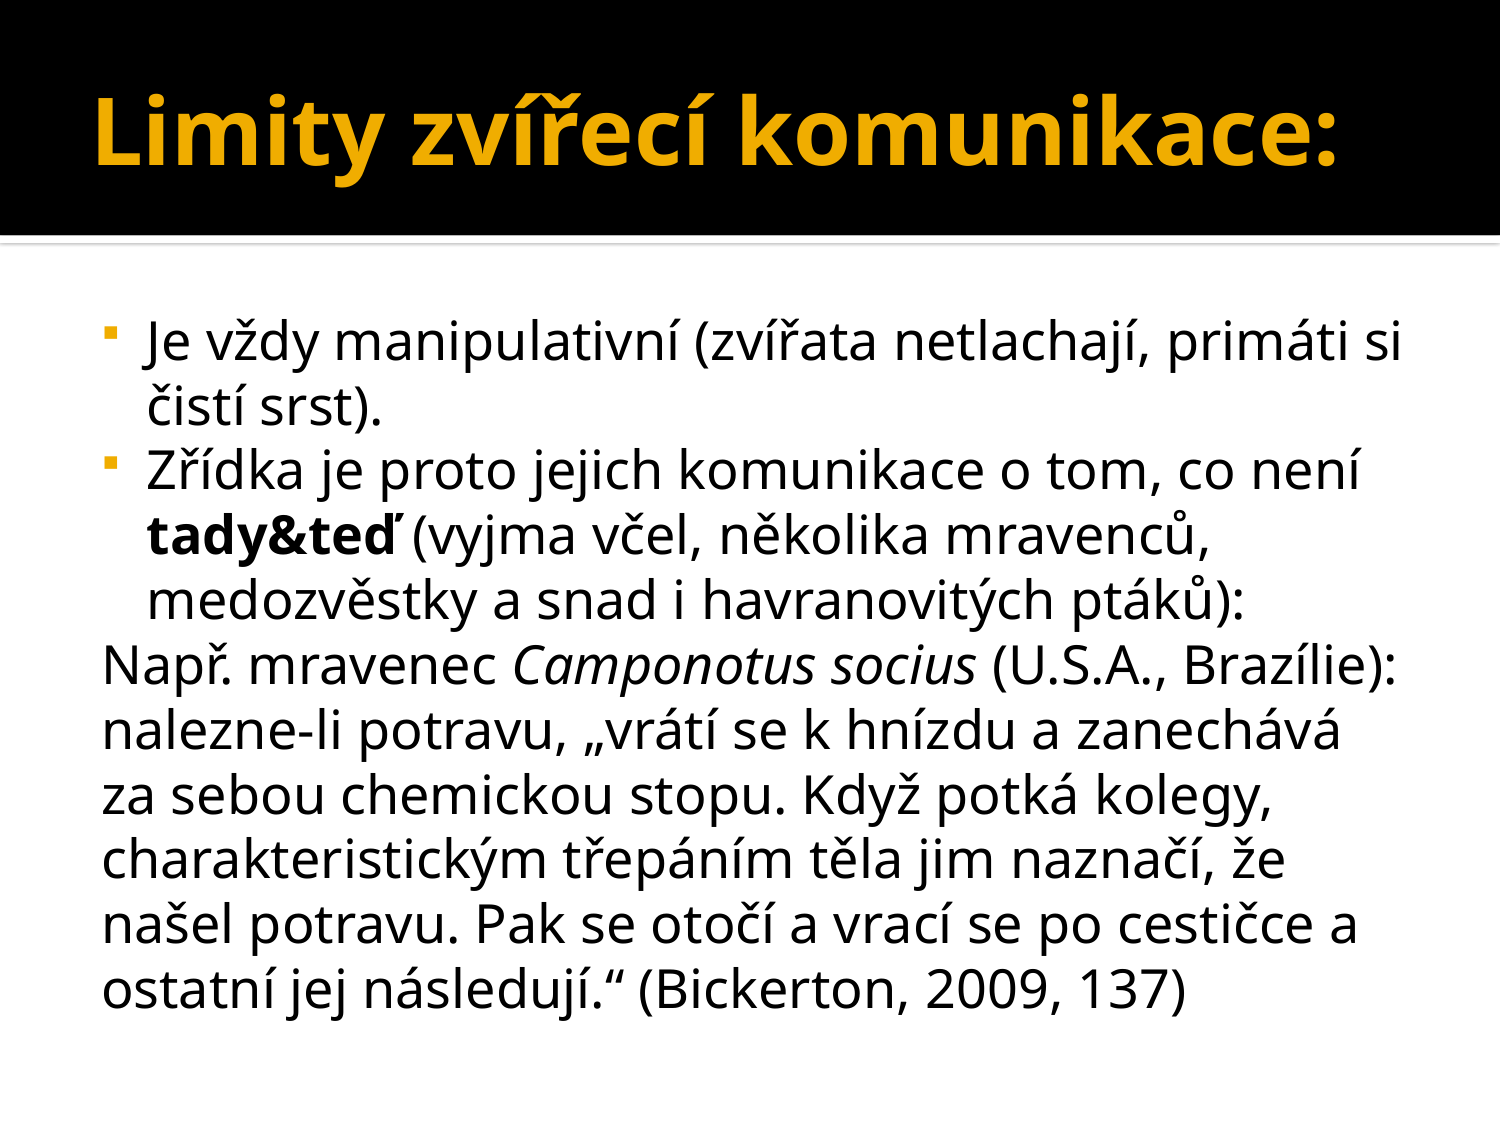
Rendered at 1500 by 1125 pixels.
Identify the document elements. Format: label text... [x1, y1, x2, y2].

list Je vždy manipulativní (zvířata netlachají, primáti si čistí srst). Zřídka je proto jejich komunikace o tom, co není tady&teď (vyjma včel, několika mravenců, medozvěstky a snad i havranovitých ptáků): Např. mravenec Camponotus socius (U.S.A., Brazílie): nalezne-li potravu, „vrátí se k hnízdu a zanechává za sebou chemickou stopu. Když potká kolegy, charakteristickým třepáním těla jim naznačí, že našel potravu. Pak se otočí a vrací se po cestičce a ostatní jej následují.“ (Bickerton, 2009, 137) [75, 291, 1425, 1050]
title Limity zvířecí komunikace: [75, 25, 1425, 231]
